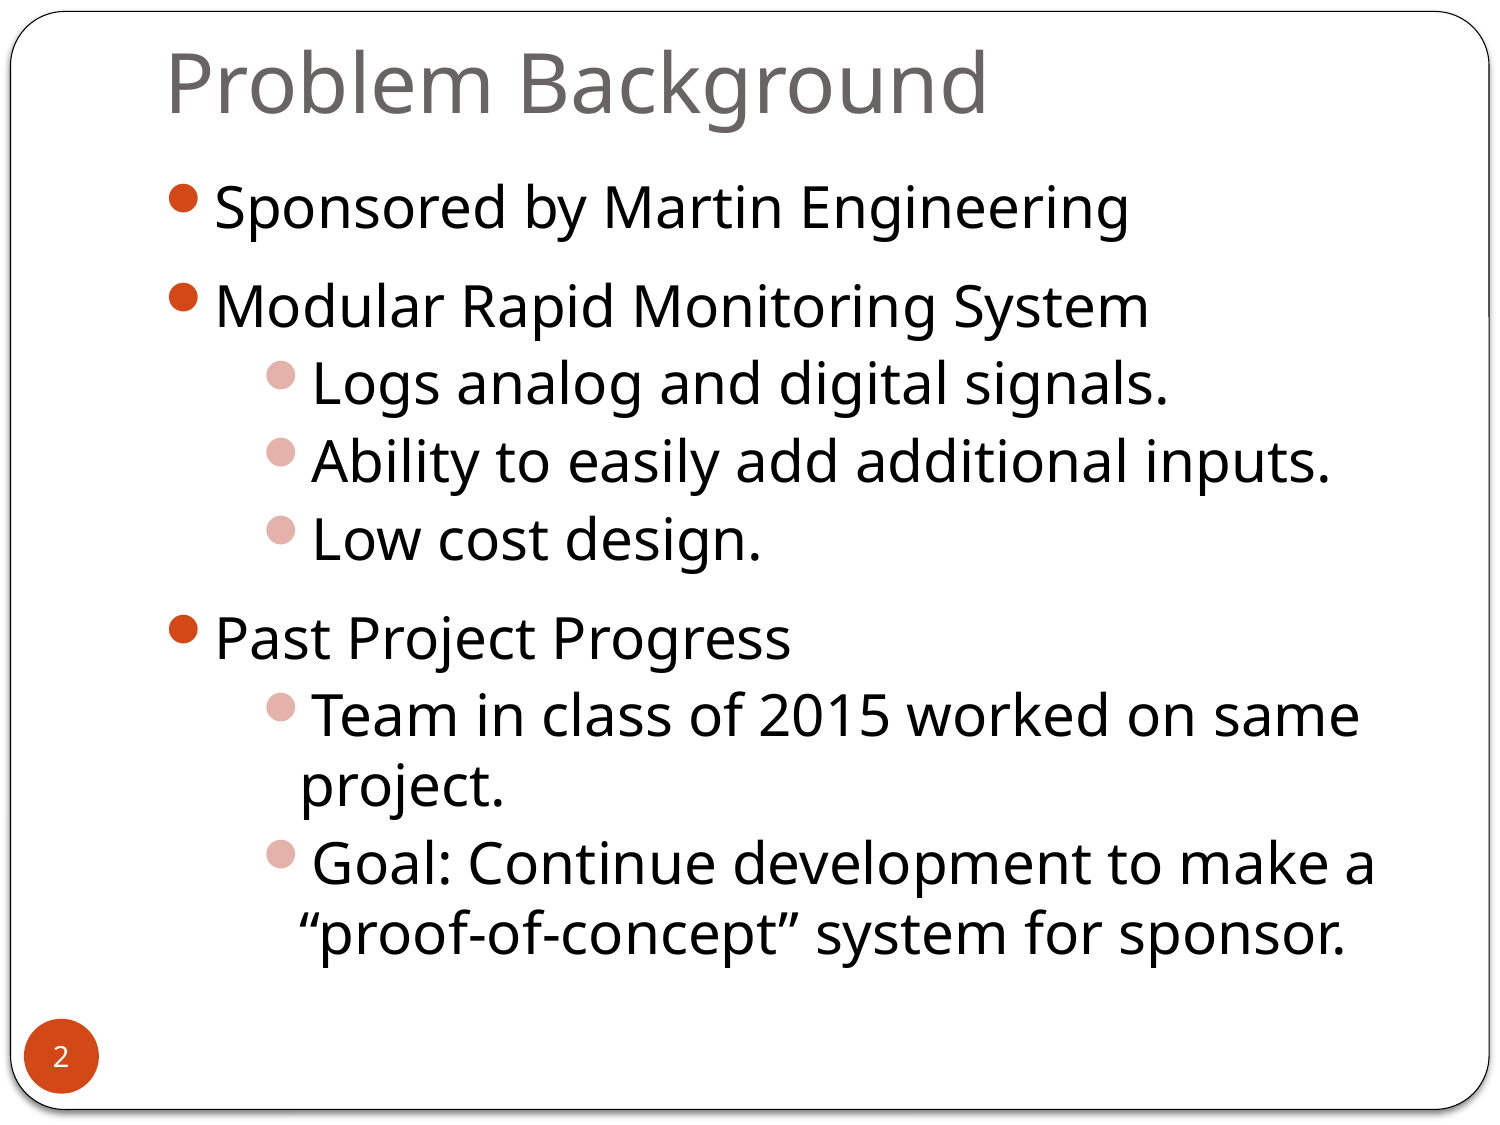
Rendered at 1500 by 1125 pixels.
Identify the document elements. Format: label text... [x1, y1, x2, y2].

list Sponsored by Martin Engineering Modular Rapid Monitoring System Logs analog and digital signals. Ability to easily add additional inputs. Low cost design. Past Project Progress Team in class of 2015 worked on same project. Goal: Continue development to make a “proof-of-concept” system for sponsor. [150, 162, 1425, 1019]
title Problem Background [150, 12, 1425, 146]
slide_number 2 [23, 1018, 99, 1094]
